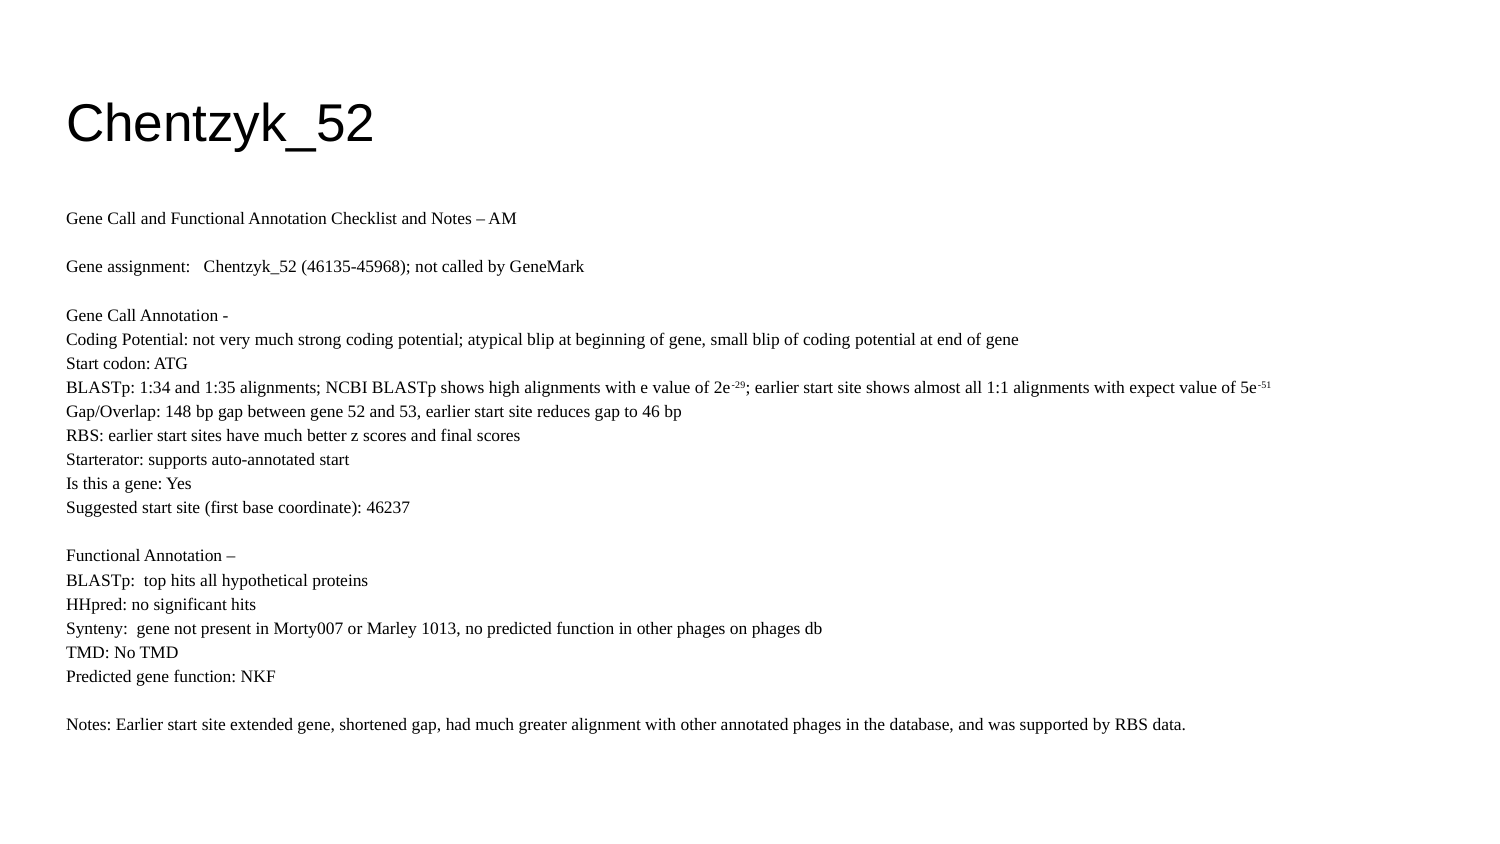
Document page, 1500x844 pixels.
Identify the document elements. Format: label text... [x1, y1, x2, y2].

list Gene Call and Functional Annotation Checklist and Notes – AM Gene assignment: Chentzyk_52 (46135-45968); not called by GeneMark Gene Call Annotation - Coding Potential: not very much strong coding potential; atypical blip at beginning of gene, small blip of coding potential at end of gene Start codon: ATG BLASTp: 1:34 and 1:35 alignments; NCBI BLASTp shows high alignments with e value of 2e-29; earlier start site shows almost all 1:1 alignments with expect value of 5e-51 Gap/Overlap: 148 bp gap between gene 52 and 53, earlier start site reduces gap to 46 bp RBS: earlier start sites have much better z scores and final scores Starterator: supports auto-annotated start Is this a gene: Yes Suggested start site (first base coordinate): 46237 Functional Annotation – BLASTp: top hits all hypothetical proteins HHpred: no significant hits Synteny: gene not present in Morty007 or Marley 1013, no predicted function in other phages on phages db TMD: No TMD Predicted gene function: NKF Notes: Earlier start site extended gene, shortened gap, had much greater alignment with other annotated phages in the database, and was supported by RBS data. [51, 189, 1449, 750]
title Chentzyk_52 [51, 72, 1449, 167]
